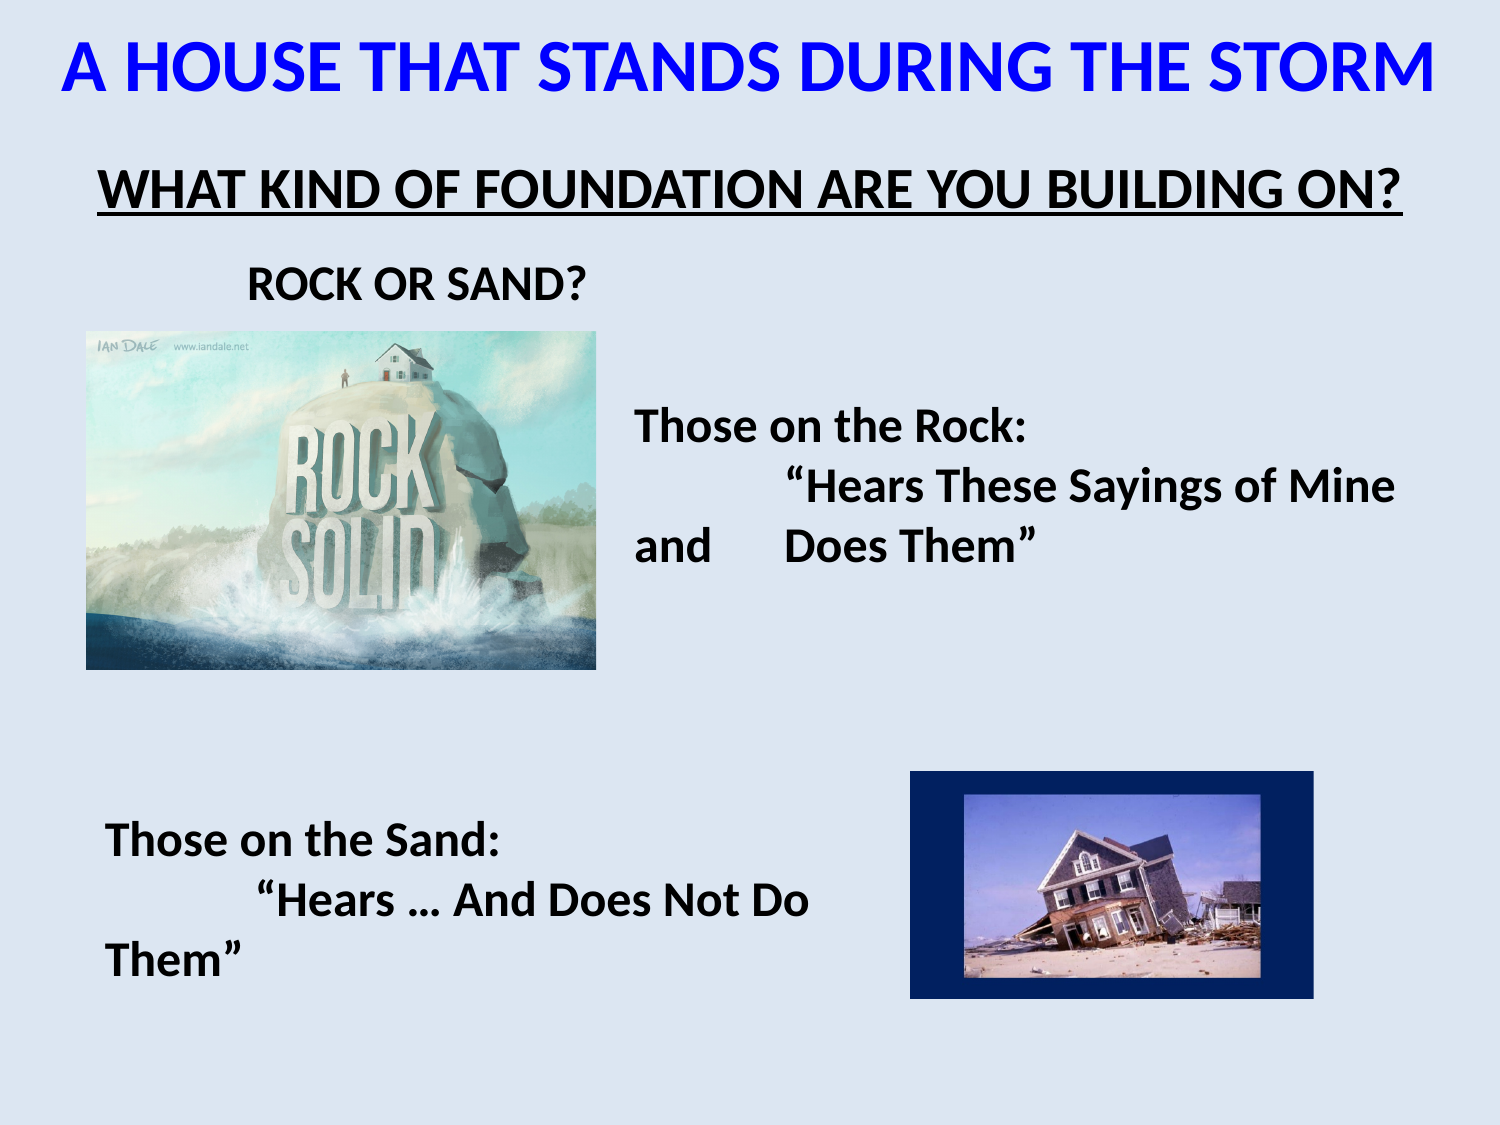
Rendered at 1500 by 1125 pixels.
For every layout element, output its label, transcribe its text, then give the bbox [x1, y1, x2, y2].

text_box WHAT KIND OF FOUNDATION ARE YOU BUILDING ON? ROCK OR SAND? [82, 142, 1418, 318]
picture [909, 771, 1314, 1000]
picture [85, 331, 597, 671]
text_box Those on the Rock: “Hears These Sayings of Mine and Does Them” [619, 384, 1451, 580]
text_box Those on the Sand: “Hears … And Does Not Do Them” [90, 799, 904, 995]
text_box A HOUSE THAT STANDS DURING THE STORM [46, 8, 1454, 114]
